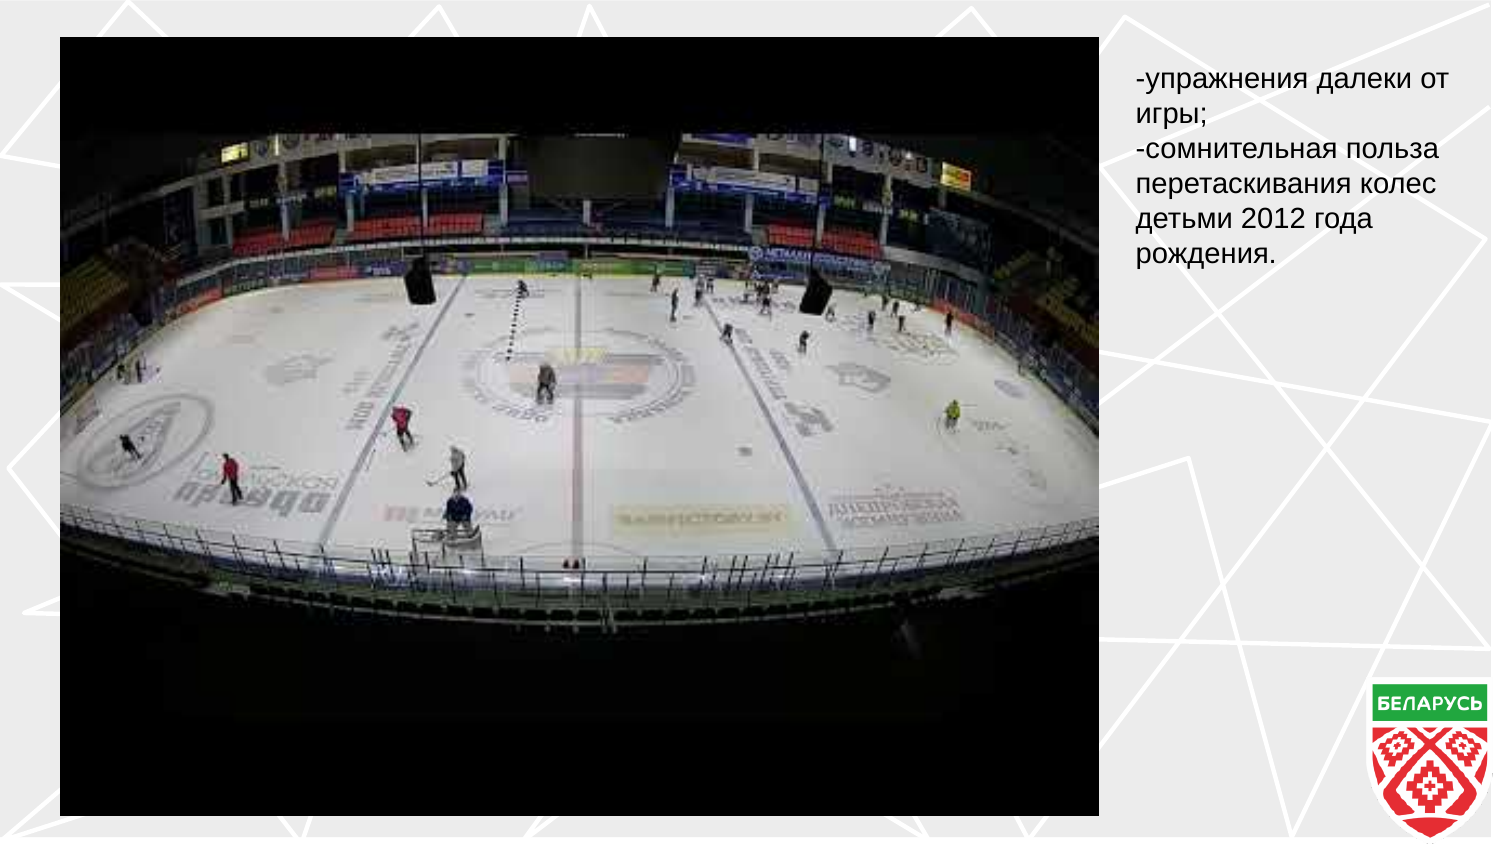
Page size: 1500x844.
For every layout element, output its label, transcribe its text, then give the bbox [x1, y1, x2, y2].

picture [1366, 677, 1493, 844]
text_box -упражнения далеки от игры; -сомнительная польза перетаскивания колес детьми 2012 года рождения. [1120, 44, 1485, 319]
picture [60, 36, 1099, 816]
